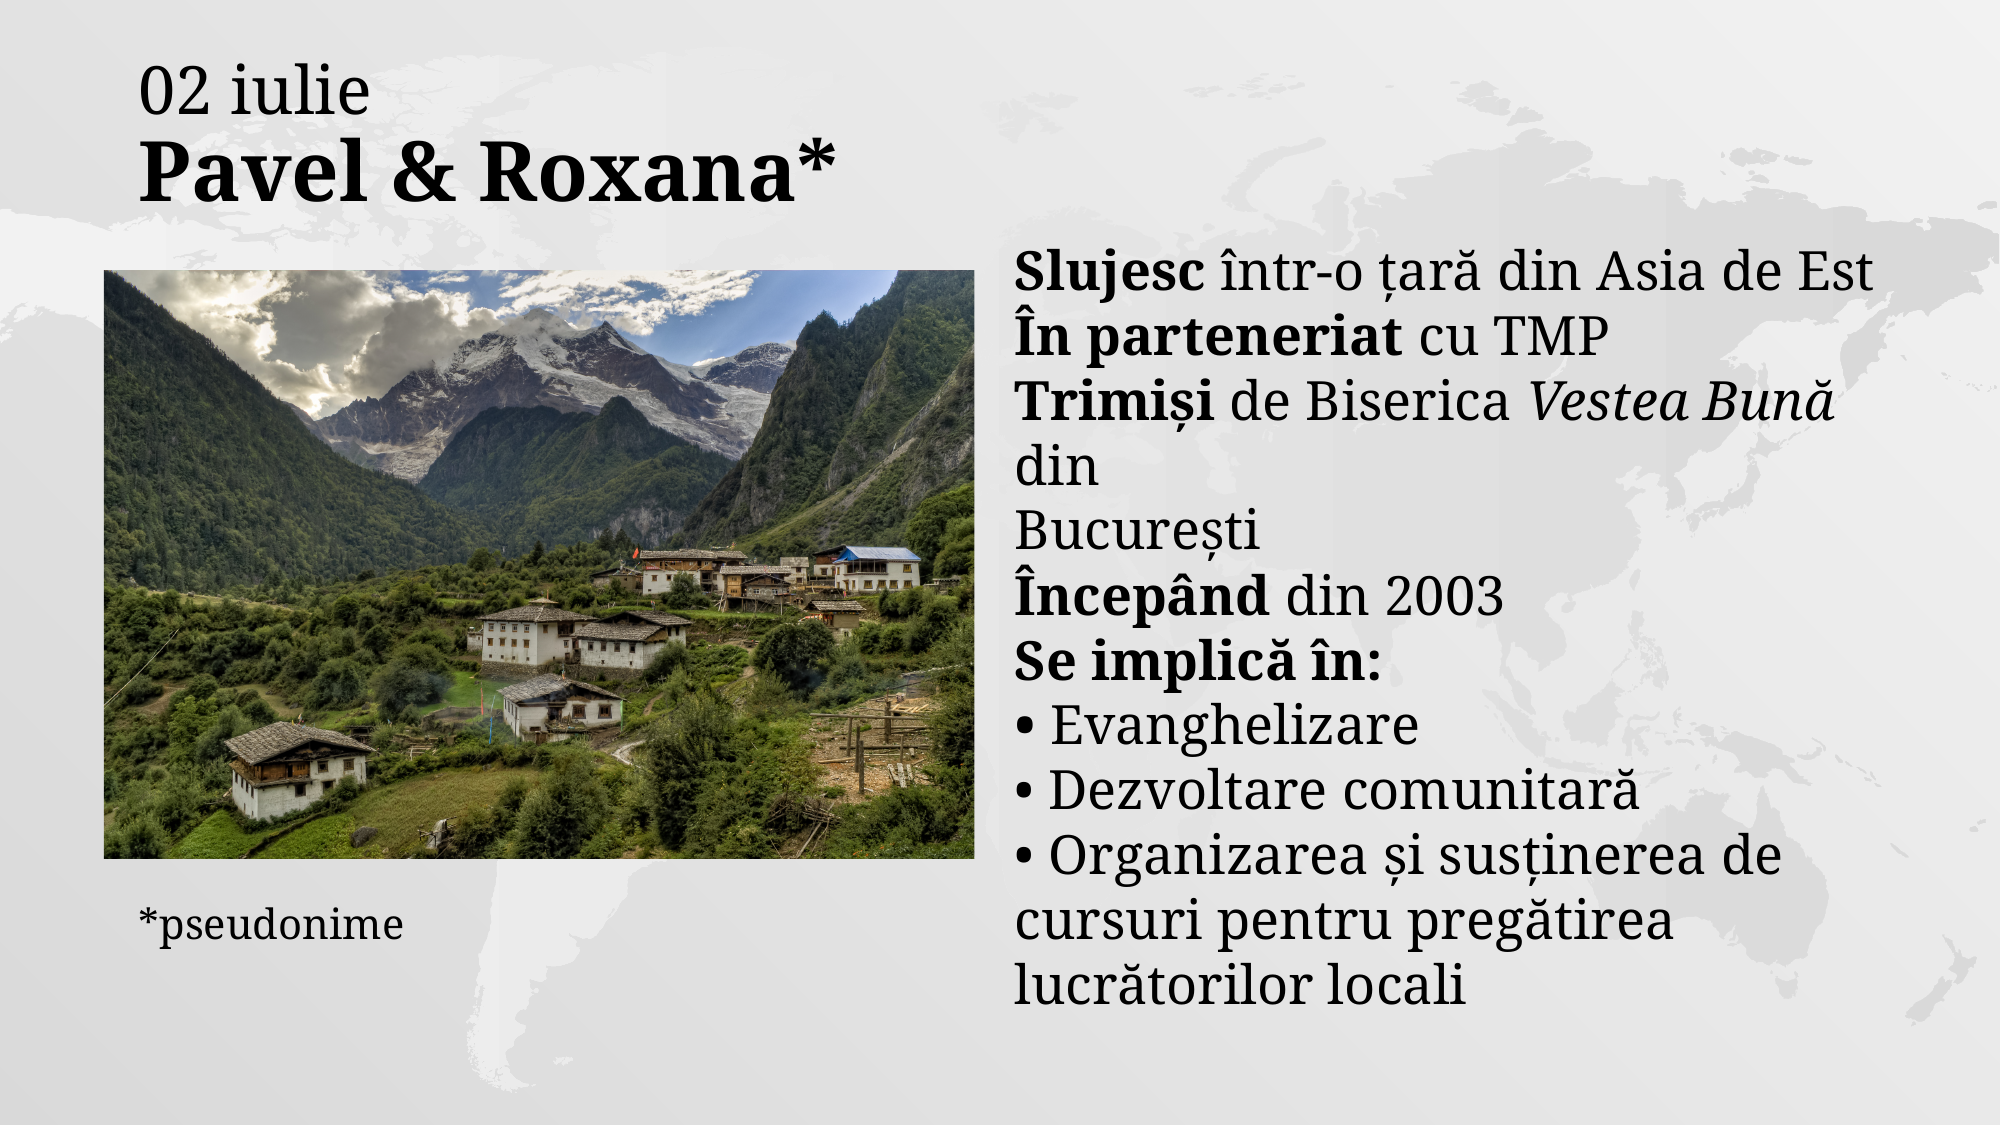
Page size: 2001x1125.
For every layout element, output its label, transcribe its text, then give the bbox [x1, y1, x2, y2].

text_box *pseudonime [123, 896, 436, 956]
text_box 02 iulie Pavel & Roxana* [123, 50, 1647, 227]
text_box Slujesc într-o țară din Asia de Est În parteneriat cu TMP Trimiși de Biserica Vestea Bună din București Începând din 2003 Se implică în: • Evanghelizare • Dezvoltare comunitară • Organizarea și susținerea de cursuri pentru pregătirea lucrătorilor locali [999, 228, 1934, 1023]
picture [103, 270, 975, 859]
